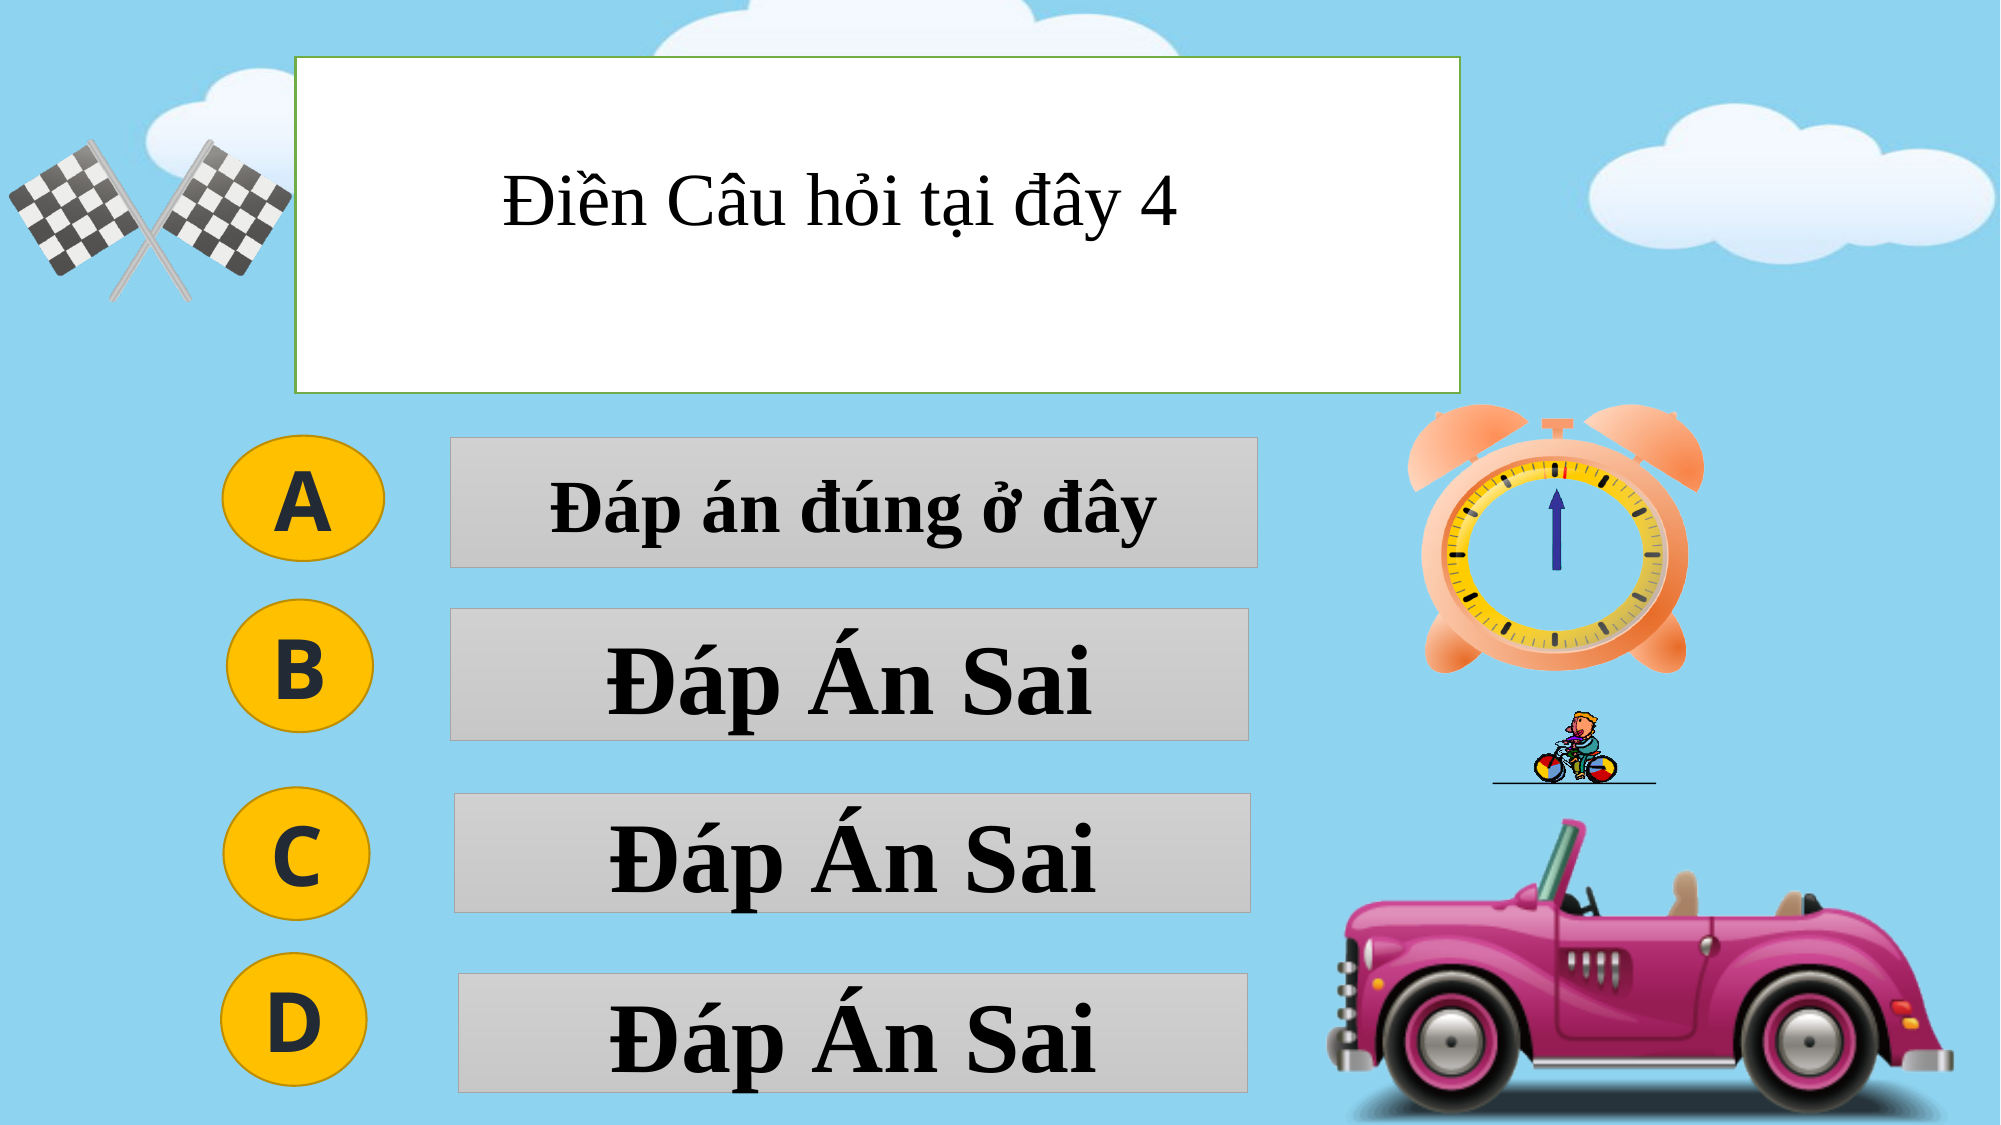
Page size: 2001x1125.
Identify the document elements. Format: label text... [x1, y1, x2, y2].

text_box D [220, 952, 368, 1087]
text_box B [225, 598, 375, 734]
picture [0, 0, 2001, 1125]
text_box Đáp án đúng ở đây [450, 437, 1258, 568]
text_box C [222, 786, 371, 921]
text_box Đáp Án Sai [454, 793, 1251, 913]
text_box Đáp Án Sai [450, 608, 1249, 741]
text_box A [221, 434, 386, 562]
text_box Đáp Án Sai [458, 973, 1248, 1093]
text_box [294, 56, 1461, 394]
text_box Điền Câu hỏi tại đây 4 [487, 143, 1258, 249]
